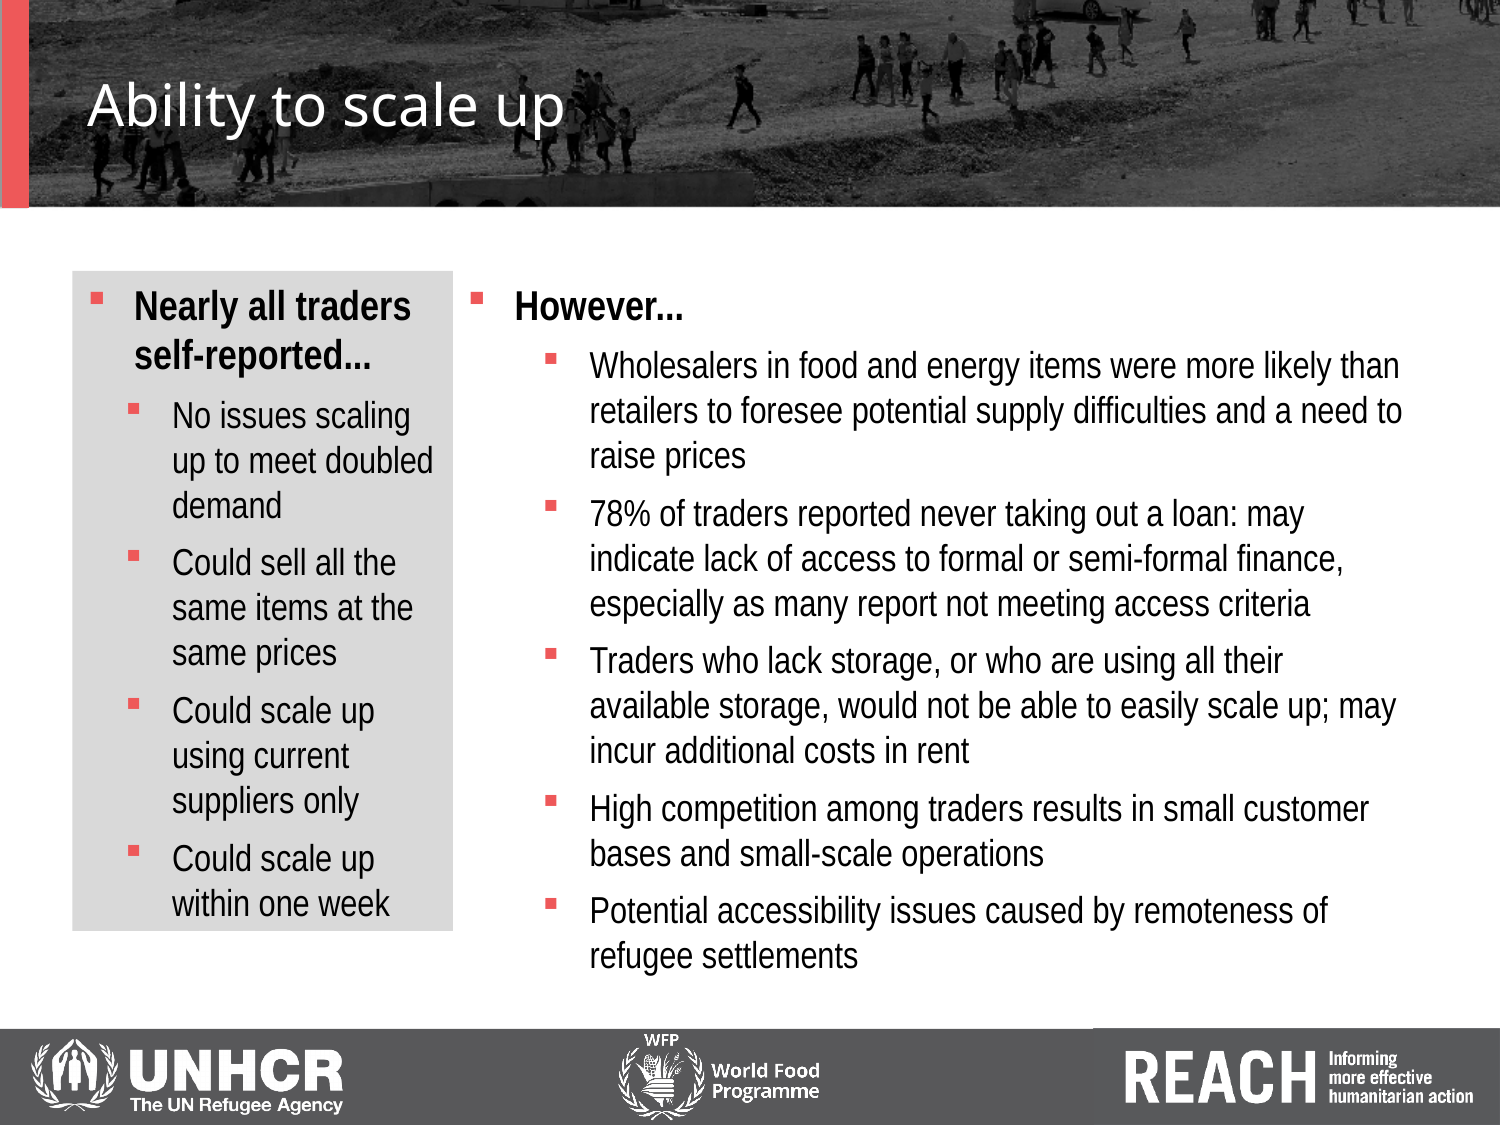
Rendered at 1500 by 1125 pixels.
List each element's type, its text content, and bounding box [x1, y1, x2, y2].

text_box However... Wholesalers in food and energy items were more likely than retailers to foresee potential supply difficulties and a need to raise prices 78% of traders reported never taking out a loan: may indicate lack of access to formal or semi-formal finance, especially as many report not meeting access criteria Traders who lack storage, or who are using all their available storage, would not be able to easily scale up; may incur additional costs in rent High competition among traders results in small customer bases and small-scale operations Potential accessibility issues caused by remoteness of refugee settlements [452, 271, 1419, 984]
picture [618, 1032, 819, 1121]
text_box [0, 1028, 1093, 1125]
picture [31, 1039, 343, 1115]
text_box Nearly all traders self-reported... No issues scaling up to meet doubled demand Could sell all the same items at the same prices Could scale up using current suppliers only Could scale up within one week [72, 270, 453, 931]
picture [0, 0, 1500, 1125]
text_box Ability to scale up [72, 60, 1419, 146]
